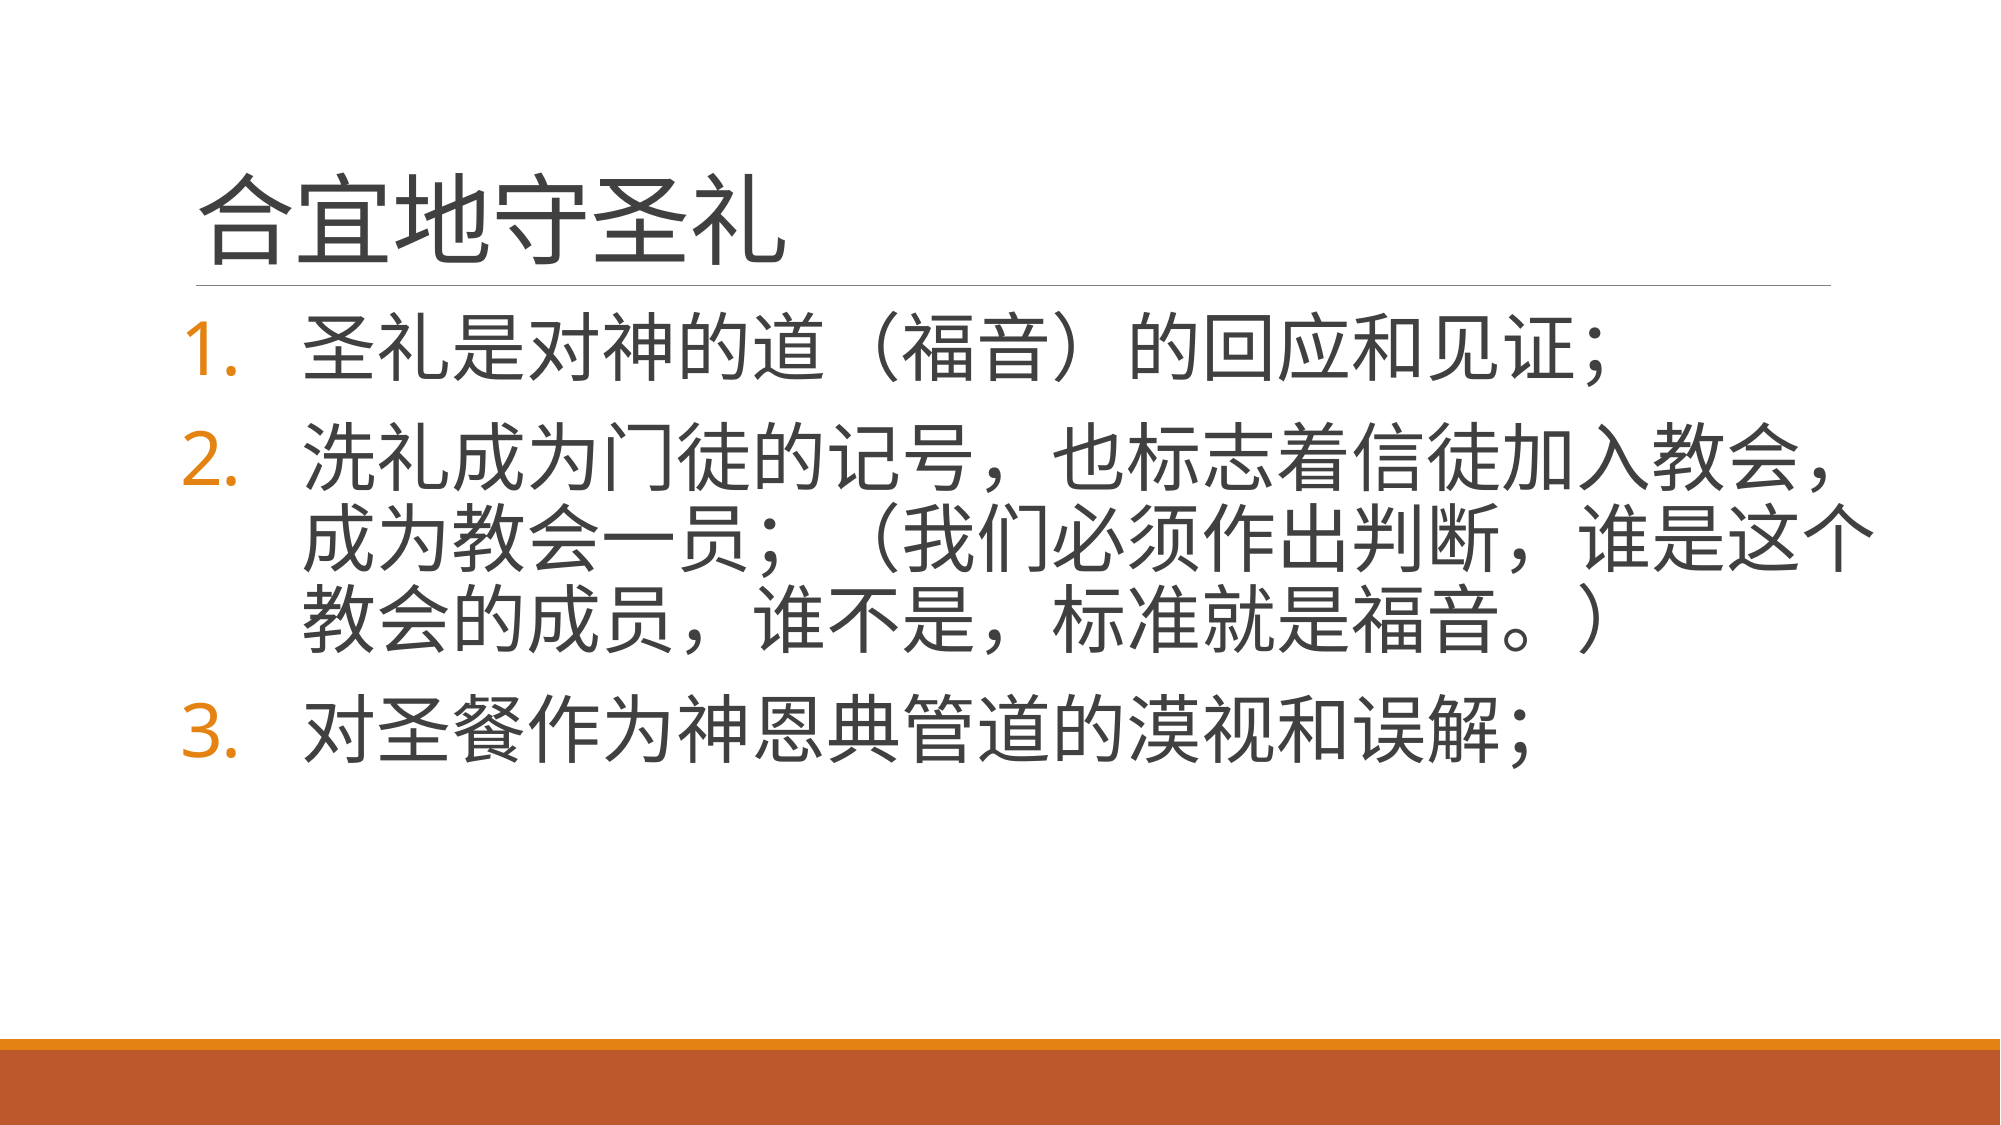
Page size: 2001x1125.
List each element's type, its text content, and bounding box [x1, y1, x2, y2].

title 合宜地守圣礼 [180, 47, 1830, 285]
list 圣礼是对神的道（福音）的回应和见证； 洗礼成为门徒的记号，也标志着信徒加入教会，成为教会一员；（我们必须作出判断，谁是这个教会的成员，谁不是，标准就是福音。） 对圣餐作为神恩典管道的漠视和误解； [180, 302, 1941, 963]
